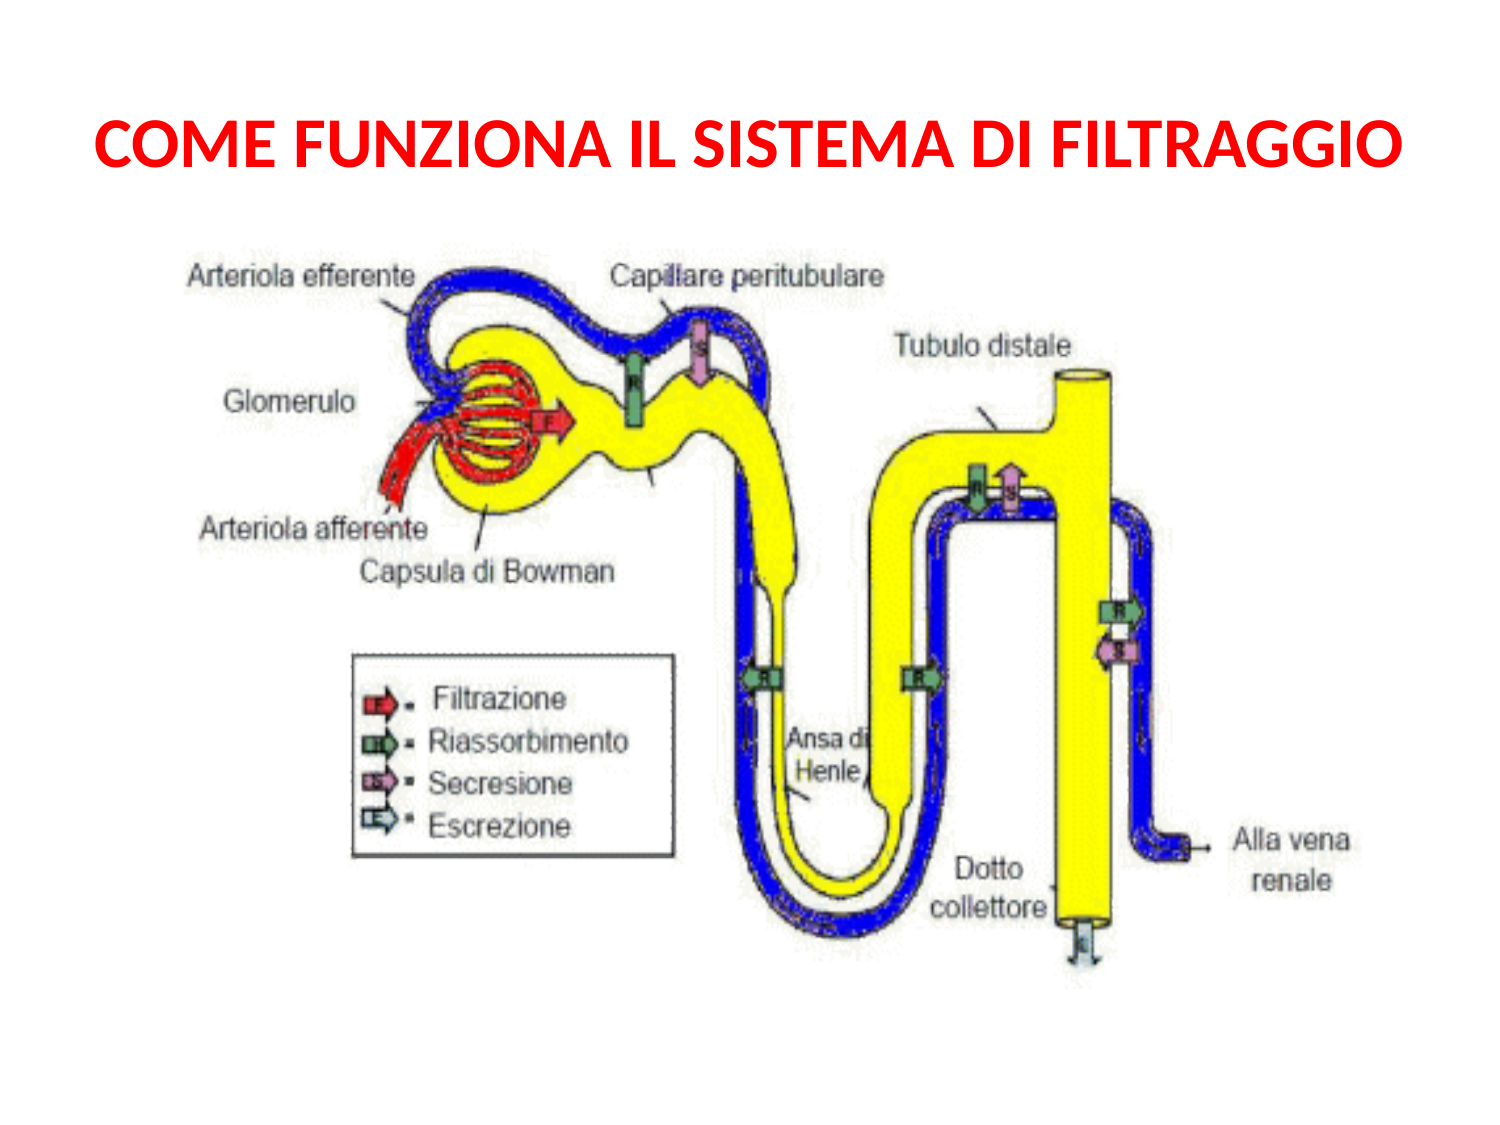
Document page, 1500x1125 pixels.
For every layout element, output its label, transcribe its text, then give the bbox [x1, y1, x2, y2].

picture [170, 220, 1365, 989]
title COME FUNZIONA IL SISTEMA DI FILTRAGGIO [75, 45, 1425, 233]
